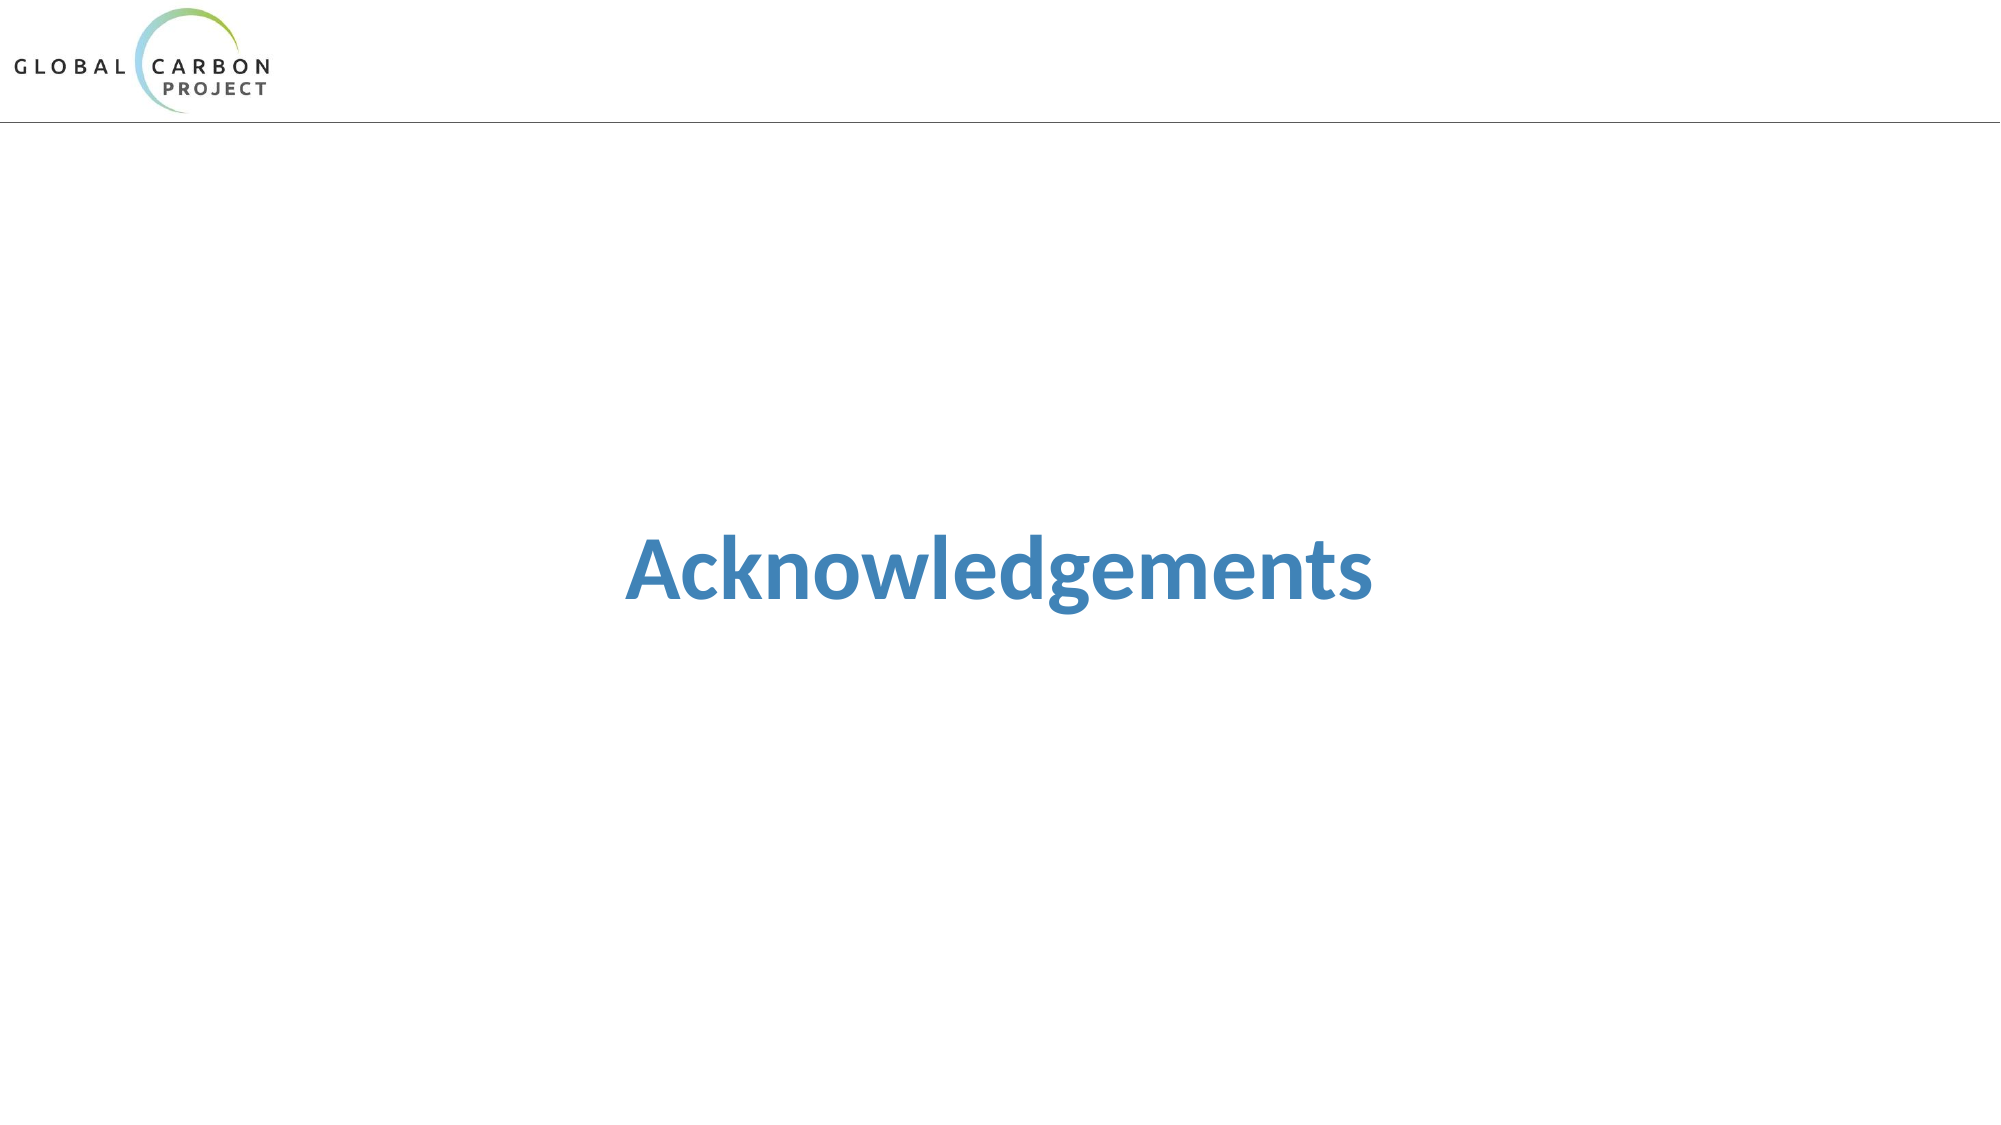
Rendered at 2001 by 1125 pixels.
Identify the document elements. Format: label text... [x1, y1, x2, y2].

title Acknowledgements [99, 468, 1900, 657]
picture [0, 0, 286, 122]
